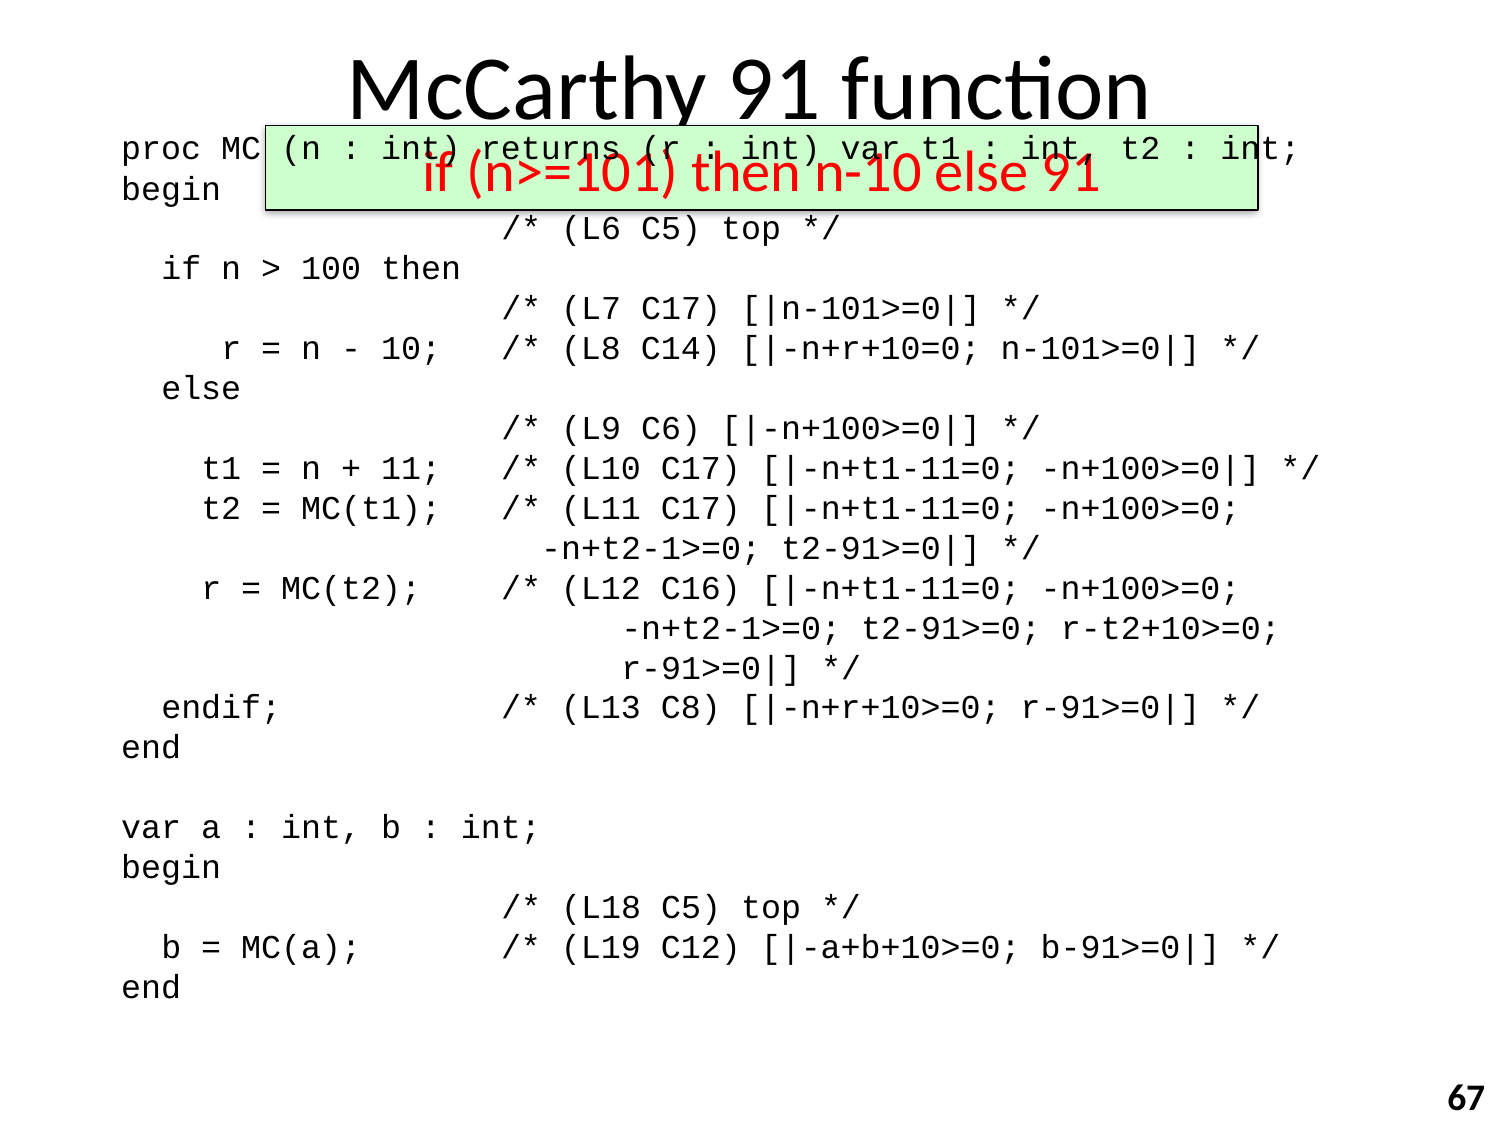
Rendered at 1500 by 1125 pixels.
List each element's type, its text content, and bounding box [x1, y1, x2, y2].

slide_number 67 [1411, 1065, 1500, 1125]
title McCarthy 91 function [75, 19, 1425, 147]
text_box proc MC (n : int) returns (r : int) var t1 : int, t2 : int; begin /* (L6 C5) top */ if n > 100 then /* (L7 C17) [|n-101>=0|] */ r = n - 10; /* (L8 C14) [|-n+r+10=0; n-101>=0|] */ else /* (L9 C6) [|-n+100>=0|] */ t1 = n + 11; /* (L10 C17) [|-n+t1-11=0; -n+100>=0|] */ t2 = MC(t1); /* (L11 C17) [|-n+t1-11=0; -n+100>=0; -n+t2-1>=0; t2-91>=0|] */ r = MC(t2); /* (L12 C16) [|-n+t1-11=0; -n+100>=0; -n+t2-1>=0; t2-91>=0; r-t2+10>=0; r-91>=0|] */ endif; /* (L13 C8) [|-n+r+10>=0; r-91>=0|] */ end var a : int, b : int; begin /* (L18 C5) top */ b = MC(a); /* (L19 C12) [|-a+b+10>=0; b-91>=0|] */ end [106, 119, 1337, 1013]
